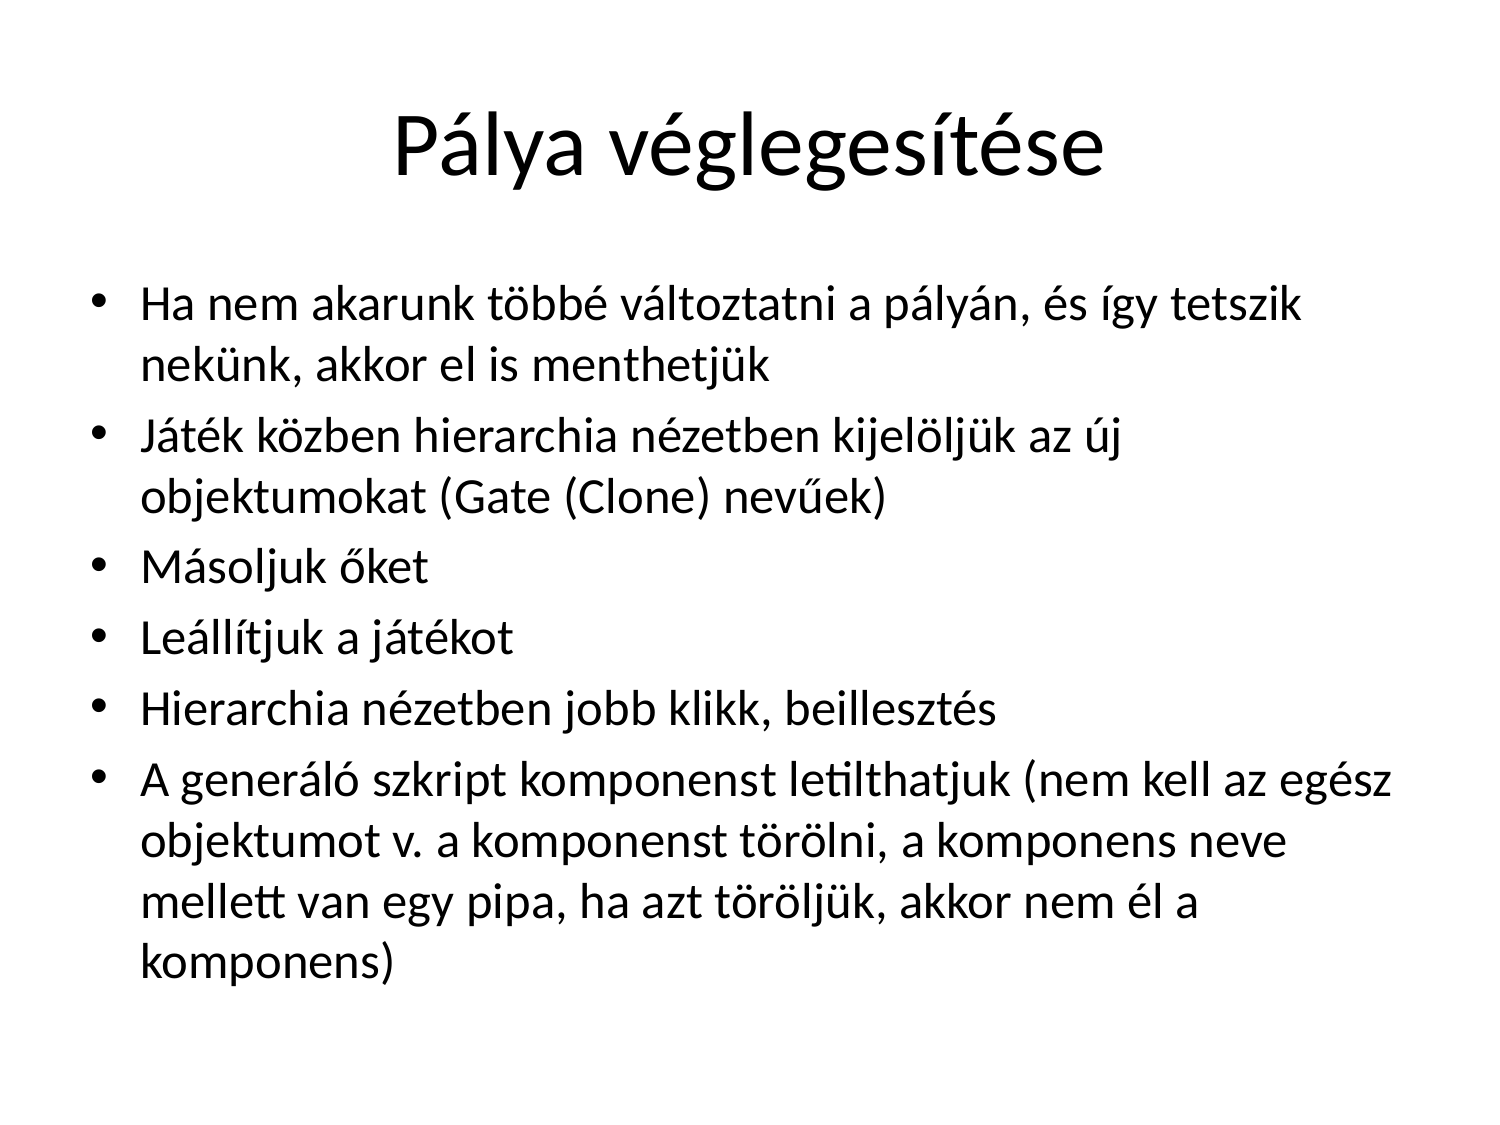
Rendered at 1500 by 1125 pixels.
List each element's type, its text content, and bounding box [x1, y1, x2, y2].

list Ha nem akarunk többé változtatni a pályán, és így tetszik nekünk, akkor el is menthetjük Játék közben hierarchia nézetben kijelöljük az új objektumokat (Gate (Clone) nevűek) Másoljuk őket Leállítjuk a játékot Hierarchia nézetben jobb klikk, beillesztés A generáló szkript komponenst letilthatjuk (nem kell az egész objektumot v. a komponenst törölni, a komponens neve mellett van egy pipa, ha azt töröljük, akkor nem él a komponens) [75, 262, 1425, 1005]
title Pálya véglegesítése [75, 45, 1425, 233]
